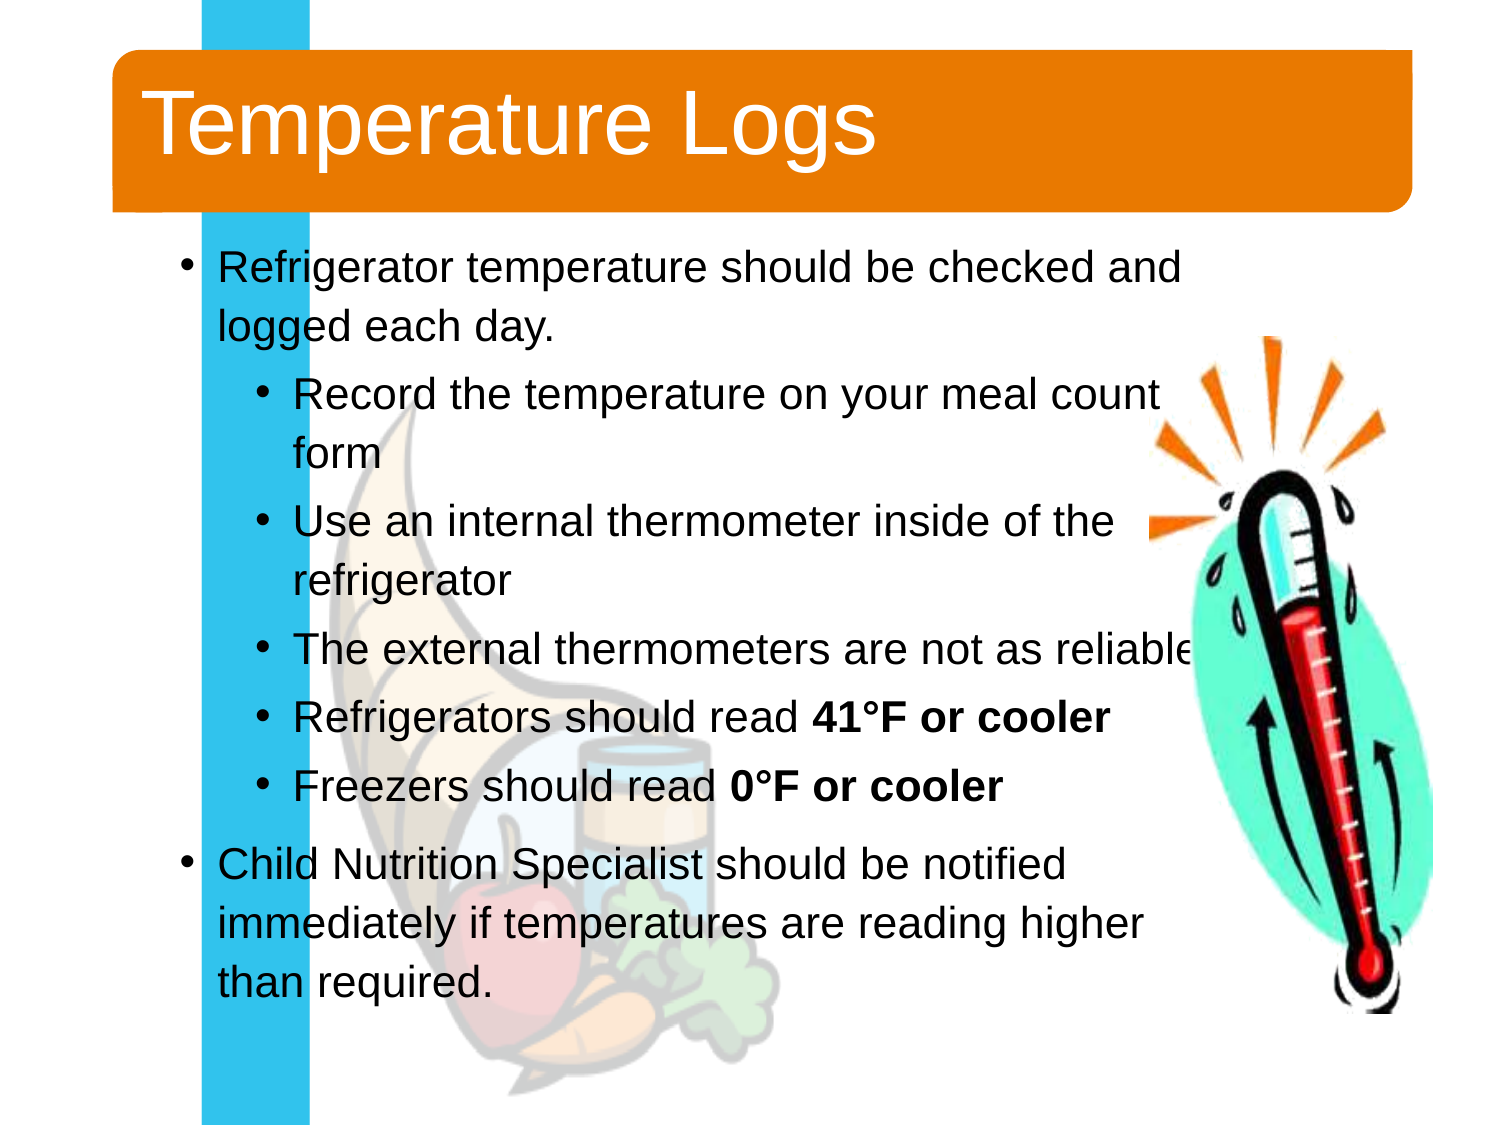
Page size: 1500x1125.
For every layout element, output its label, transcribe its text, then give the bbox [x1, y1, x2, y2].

picture [0, 0, 1500, 1125]
title Temperature Logs [125, 50, 1400, 200]
list Refrigerator temperature should be checked and logged each day. Record the temperature on your meal count form Use an internal thermometer inside of the refrigerator The external thermometers are not as reliable Refrigerators should read 41°F or cooler Freezers should read 0°F or cooler Child Nutrition Specialist should be notified immediately if temperatures are reading higher than required. [164, 224, 1224, 1025]
text_box [1149, 886, 1463, 1070]
